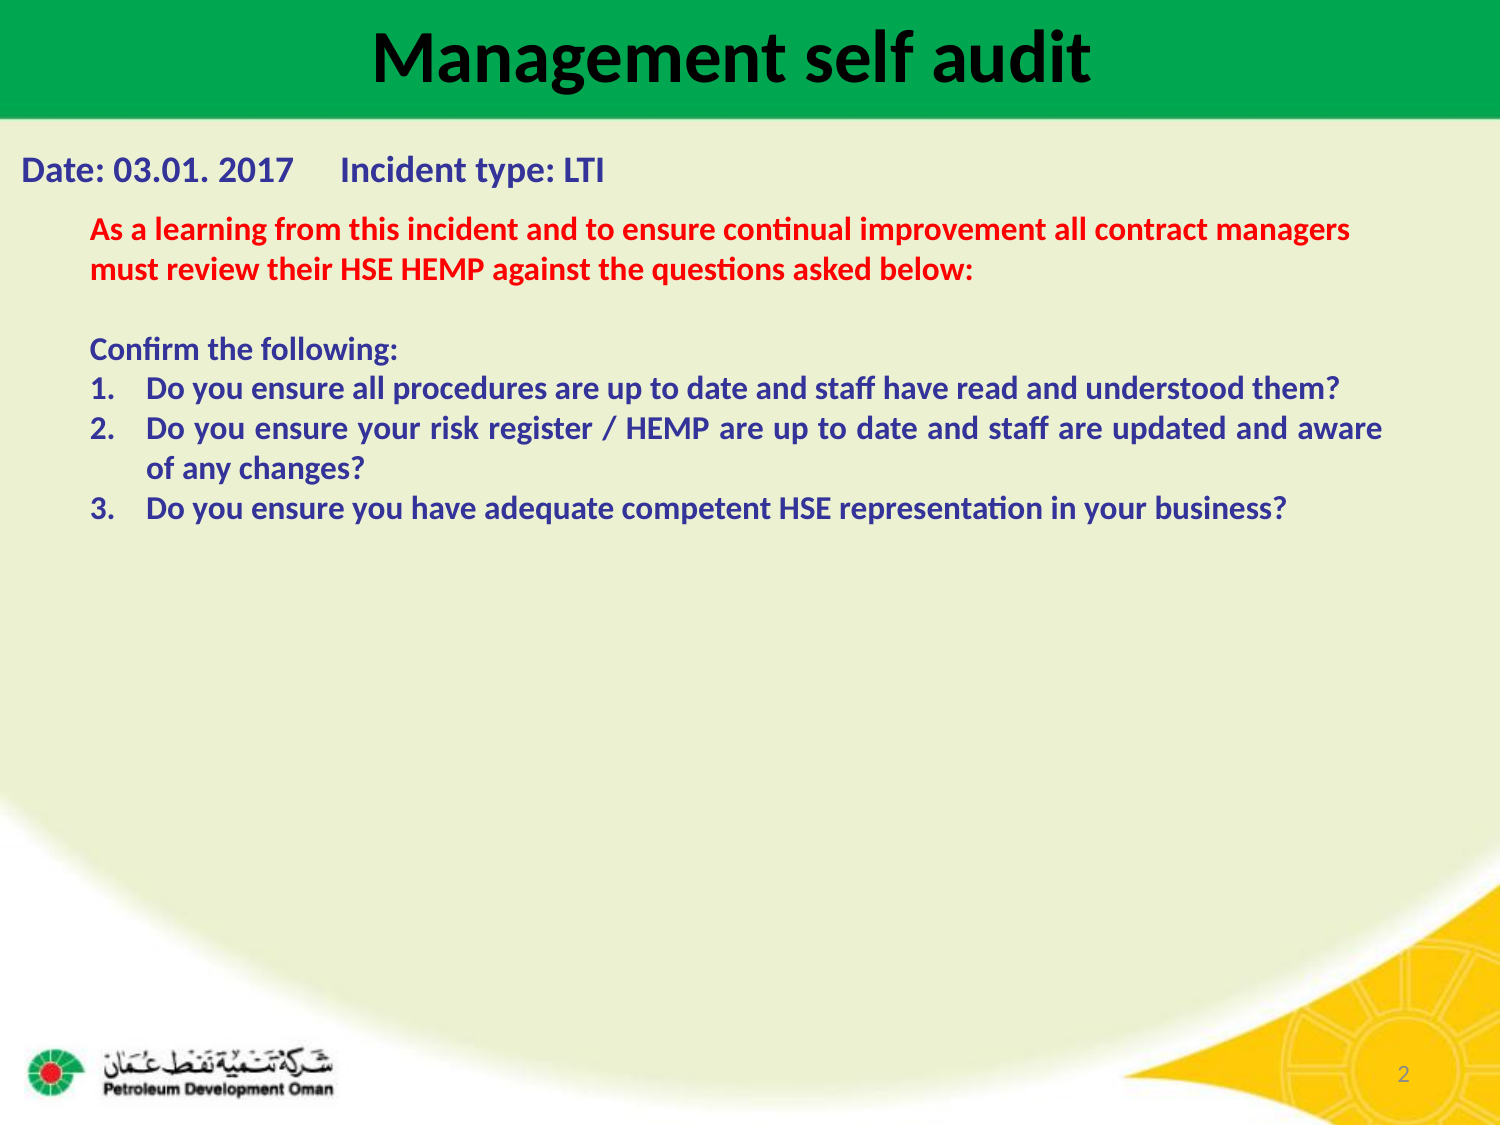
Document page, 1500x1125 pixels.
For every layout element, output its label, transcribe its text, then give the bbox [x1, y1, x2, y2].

text_box As a learning from this incident and to ensure continual improvement all contract managers must review their HSE HEMP against the questions asked below: Confirm the following: Do you ensure all procedures are up to date and staff have read and understood them? Do you ensure your risk register / HEMP are up to date and staff are updated and aware of any changes? Do you ensure you have adequate competent HSE representation in your business? [75, 184, 1400, 554]
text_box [1, 0, 1466, 126]
picture [0, 0, 1500, 1125]
slide_number 2 [1074, 1042, 1425, 1103]
text_box Date: 03.01. 2017 Incident type: LTI [6, 137, 667, 198]
